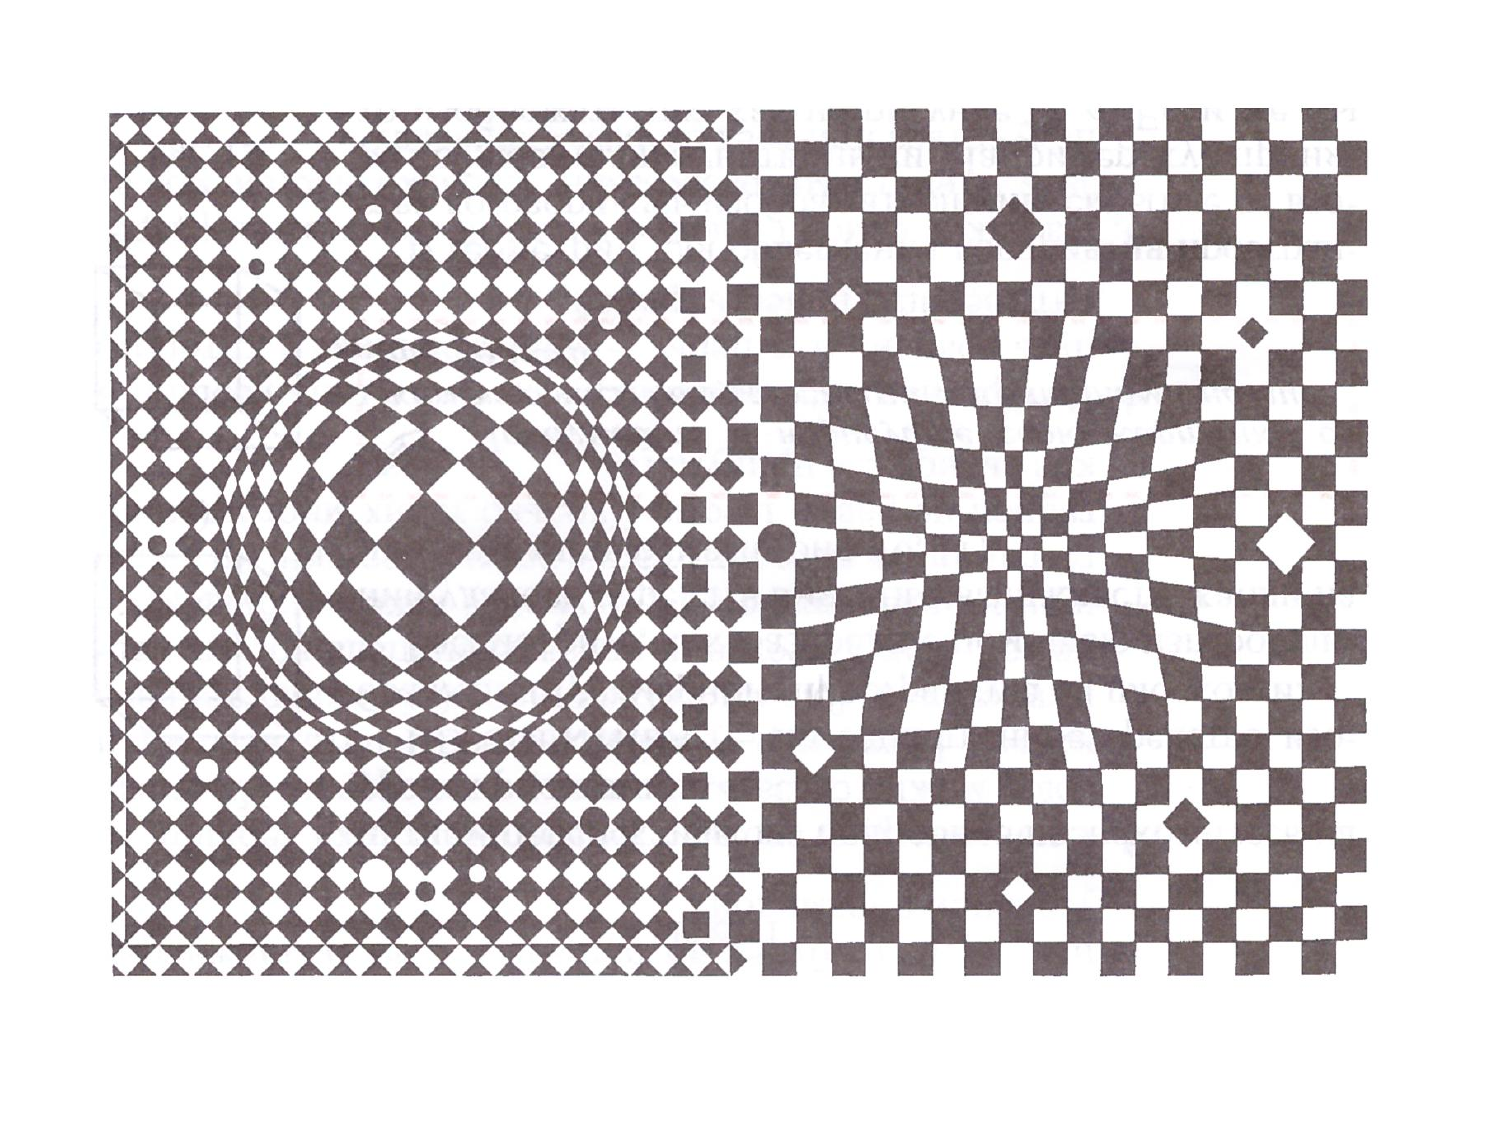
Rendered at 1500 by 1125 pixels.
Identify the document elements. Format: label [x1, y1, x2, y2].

picture [71, 89, 1400, 1000]
